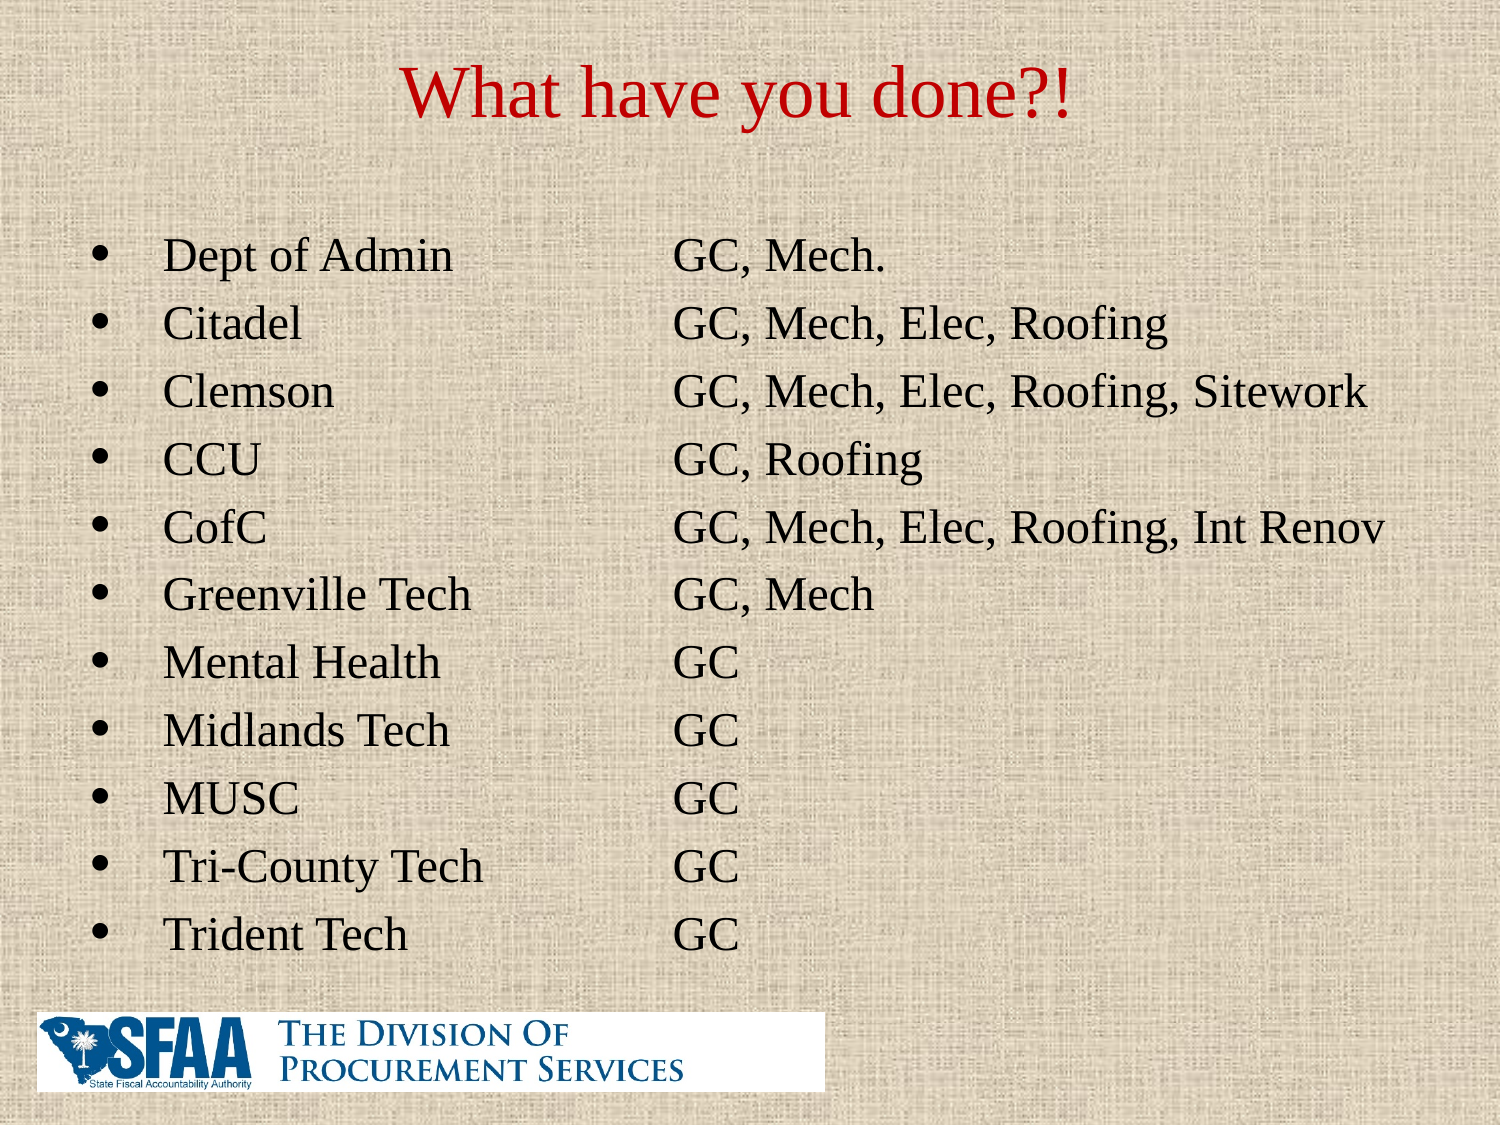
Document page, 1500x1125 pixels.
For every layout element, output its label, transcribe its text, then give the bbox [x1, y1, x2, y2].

subtitle Dept of Admin GC, Mech. Citadel GC, Mech, Elec, Roofing Clemson GC, Mech, Elec, Roofing, Sitework CCU GC, Roofing CofC GC, Mech, Elec, Roofing, Int Renov Greenville Tech GC, Mech Mental Health GC Midlands Tech GC MUSC GC Tri-County Tech GC Trident Tech GC [75, 174, 1438, 976]
picture [0, 0, 1500, 1125]
title What have you done?! [37, 12, 1438, 162]
